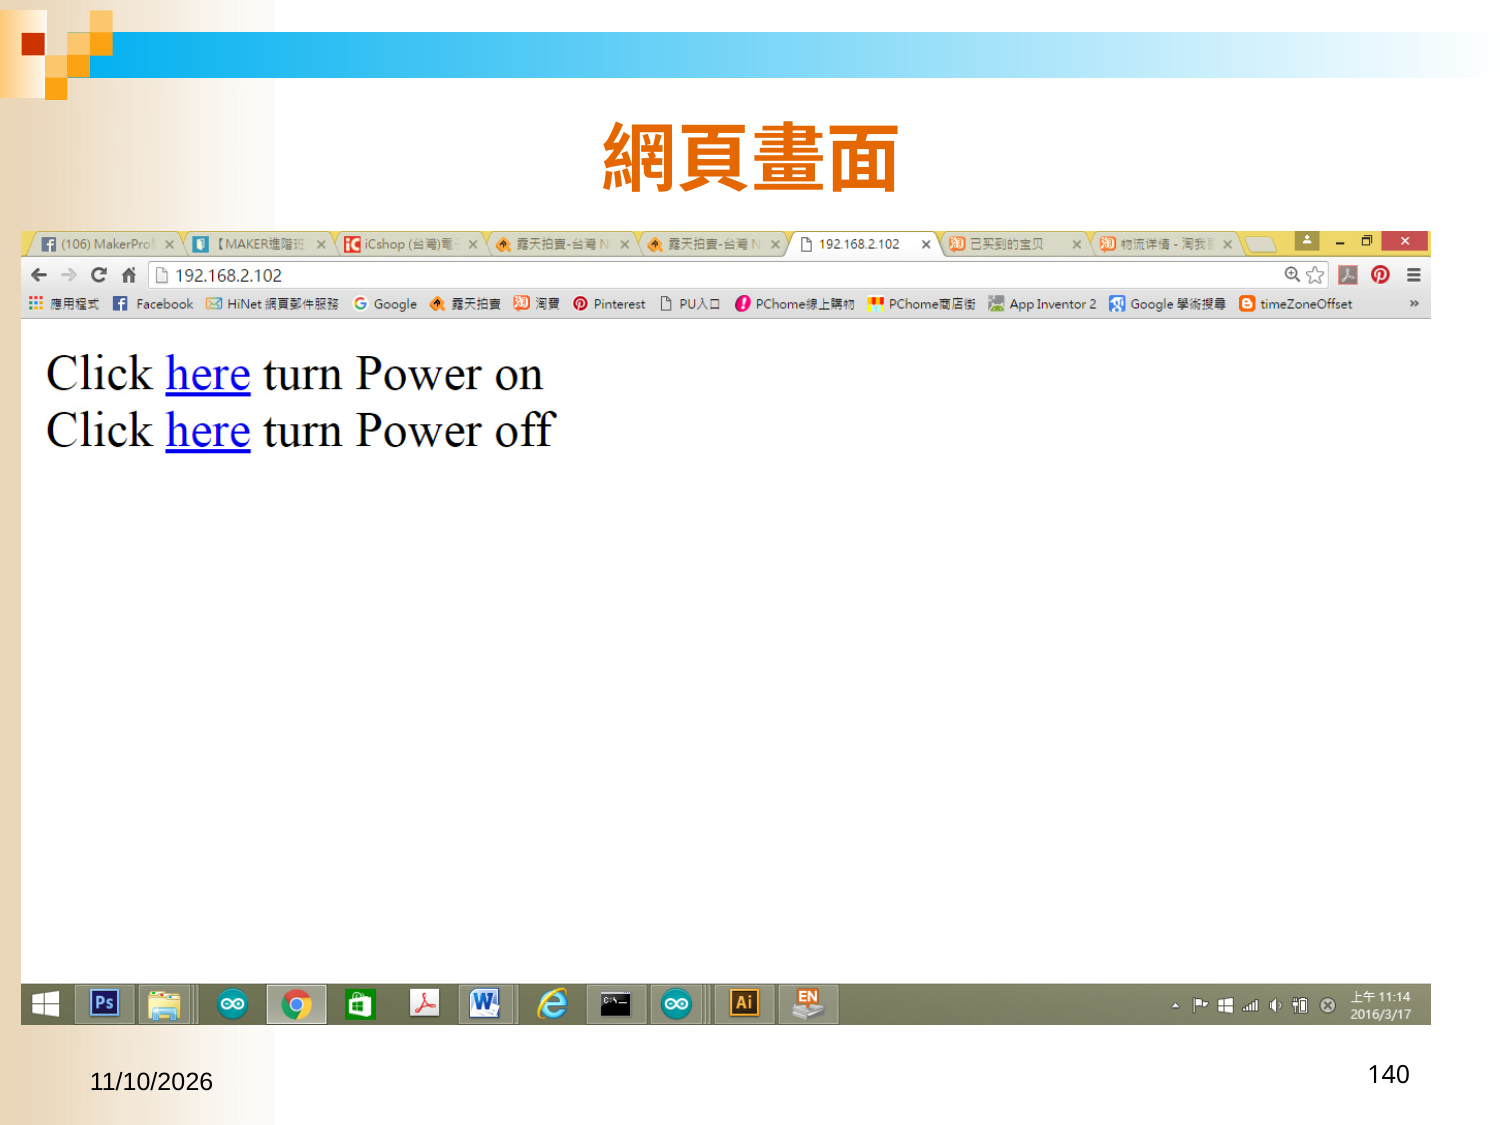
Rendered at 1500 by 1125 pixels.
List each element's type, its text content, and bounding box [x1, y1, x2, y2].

text_box 2016/6/15 [75, 1033, 425, 1103]
picture [21, 231, 1431, 1025]
title 網頁畫面 [76, 42, 1427, 230]
text_box 140 [1074, 1033, 1425, 1100]
